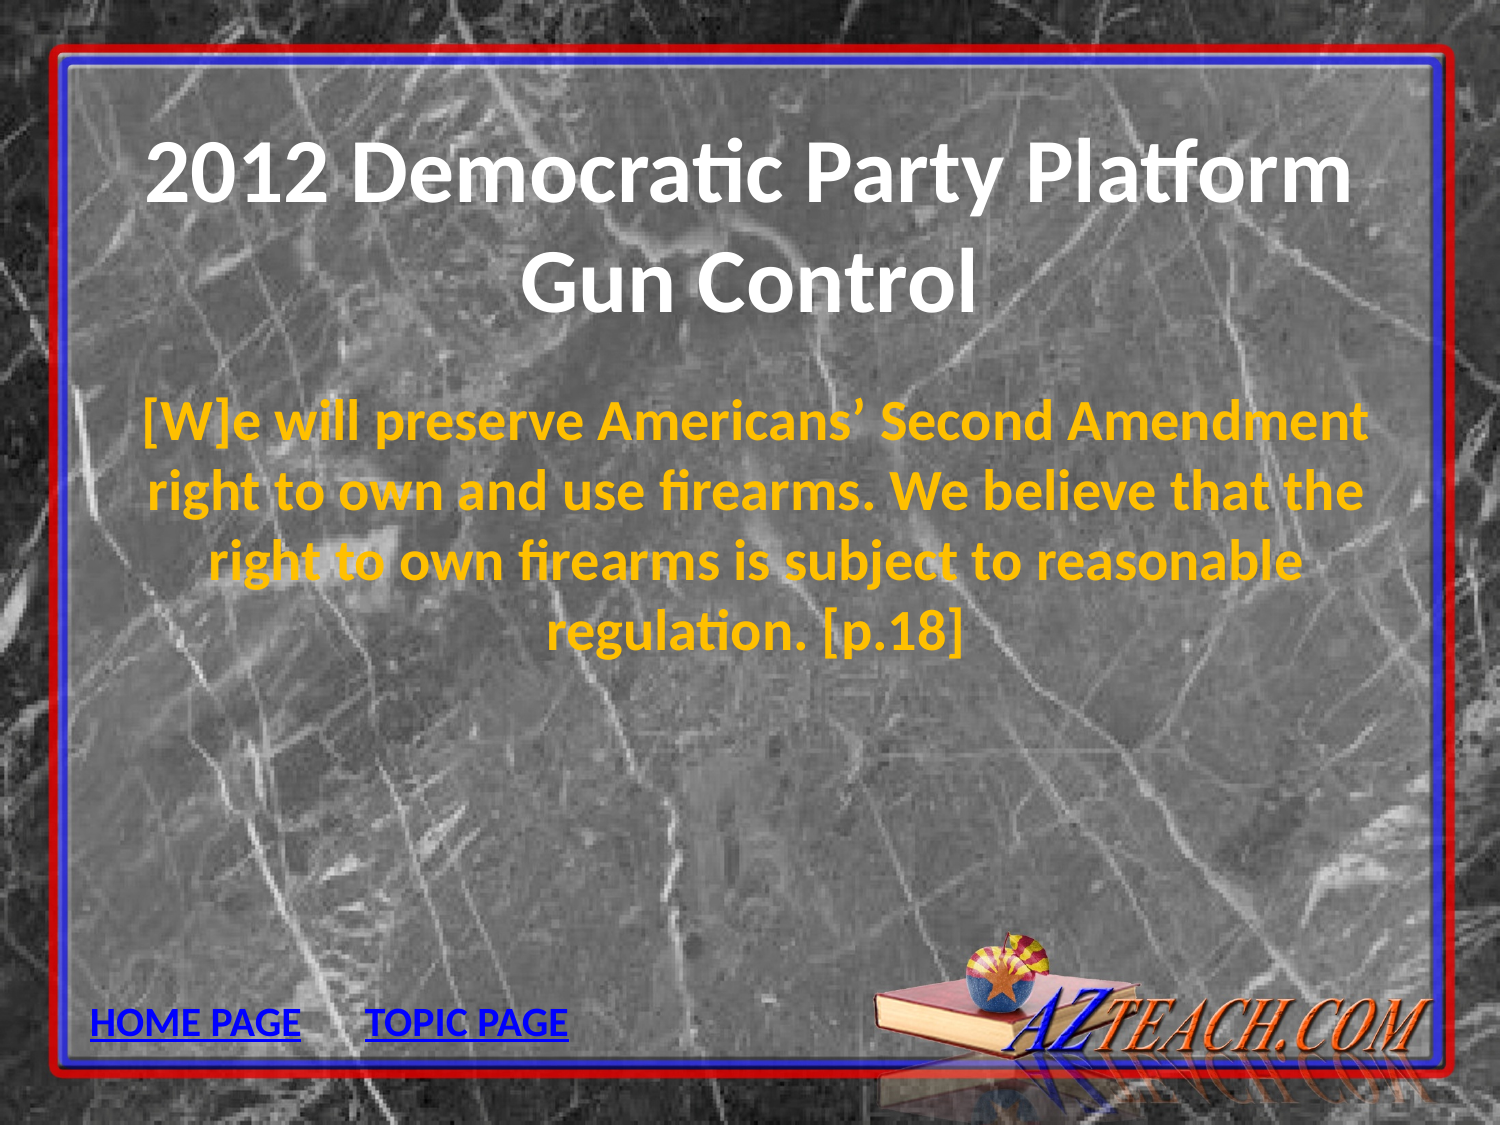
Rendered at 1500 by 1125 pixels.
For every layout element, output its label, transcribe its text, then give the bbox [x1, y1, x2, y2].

text_box HOME PAGE [74, 987, 349, 1053]
text_box TOPIC PAGE [349, 987, 863, 1053]
picture [0, 0, 1500, 1125]
subtitle [W]e will preserve Americans’ Second Amendment right to own and use firearms. We believe that the right to own firearms is subject to reasonable regulation. [p.18] [75, 375, 1438, 950]
title 2012 Democratic Party Platform Gun Control [112, 99, 1388, 342]
